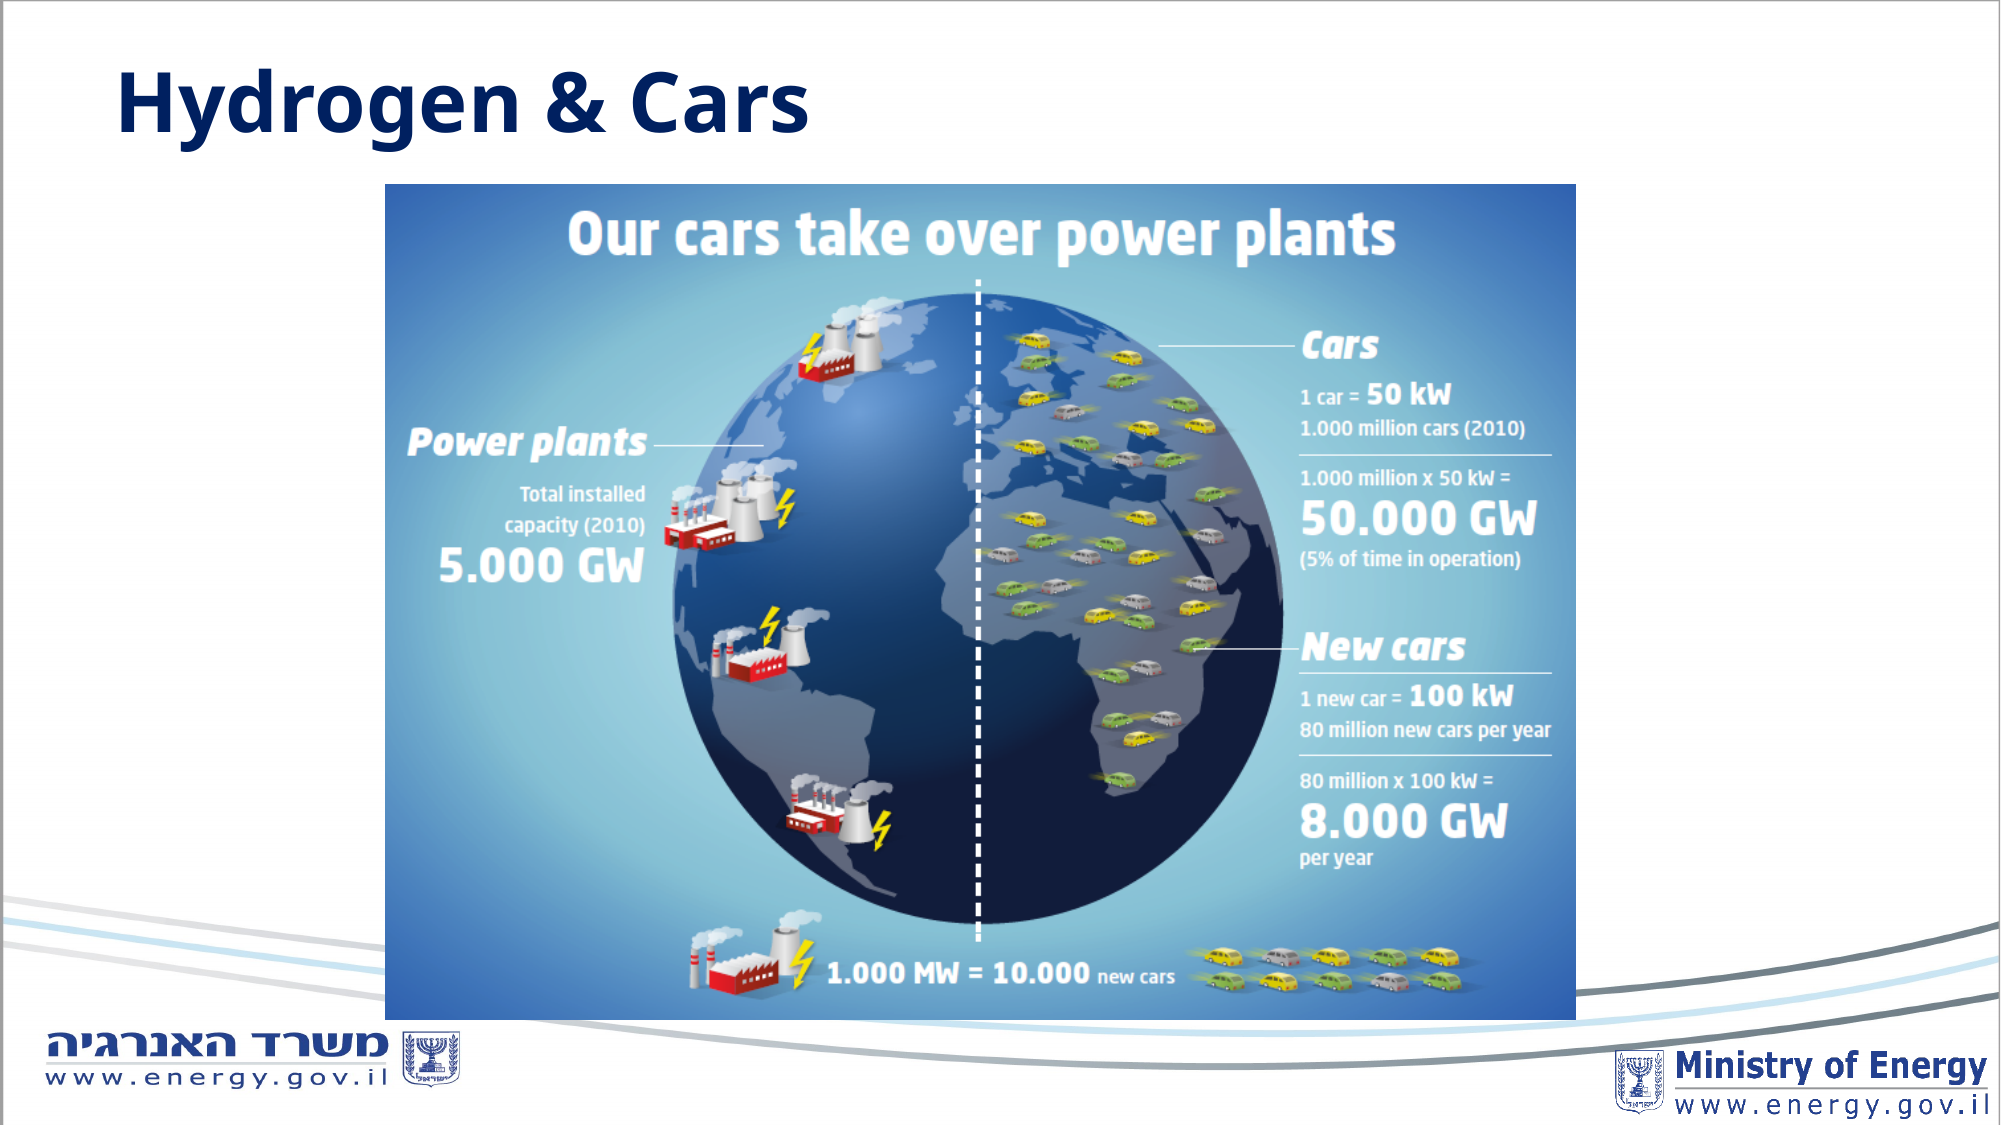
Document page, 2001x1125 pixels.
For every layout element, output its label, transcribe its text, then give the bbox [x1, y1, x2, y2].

title Hydrogen & Cars [99, 30, 1917, 169]
picture [0, 0, 2001, 1125]
